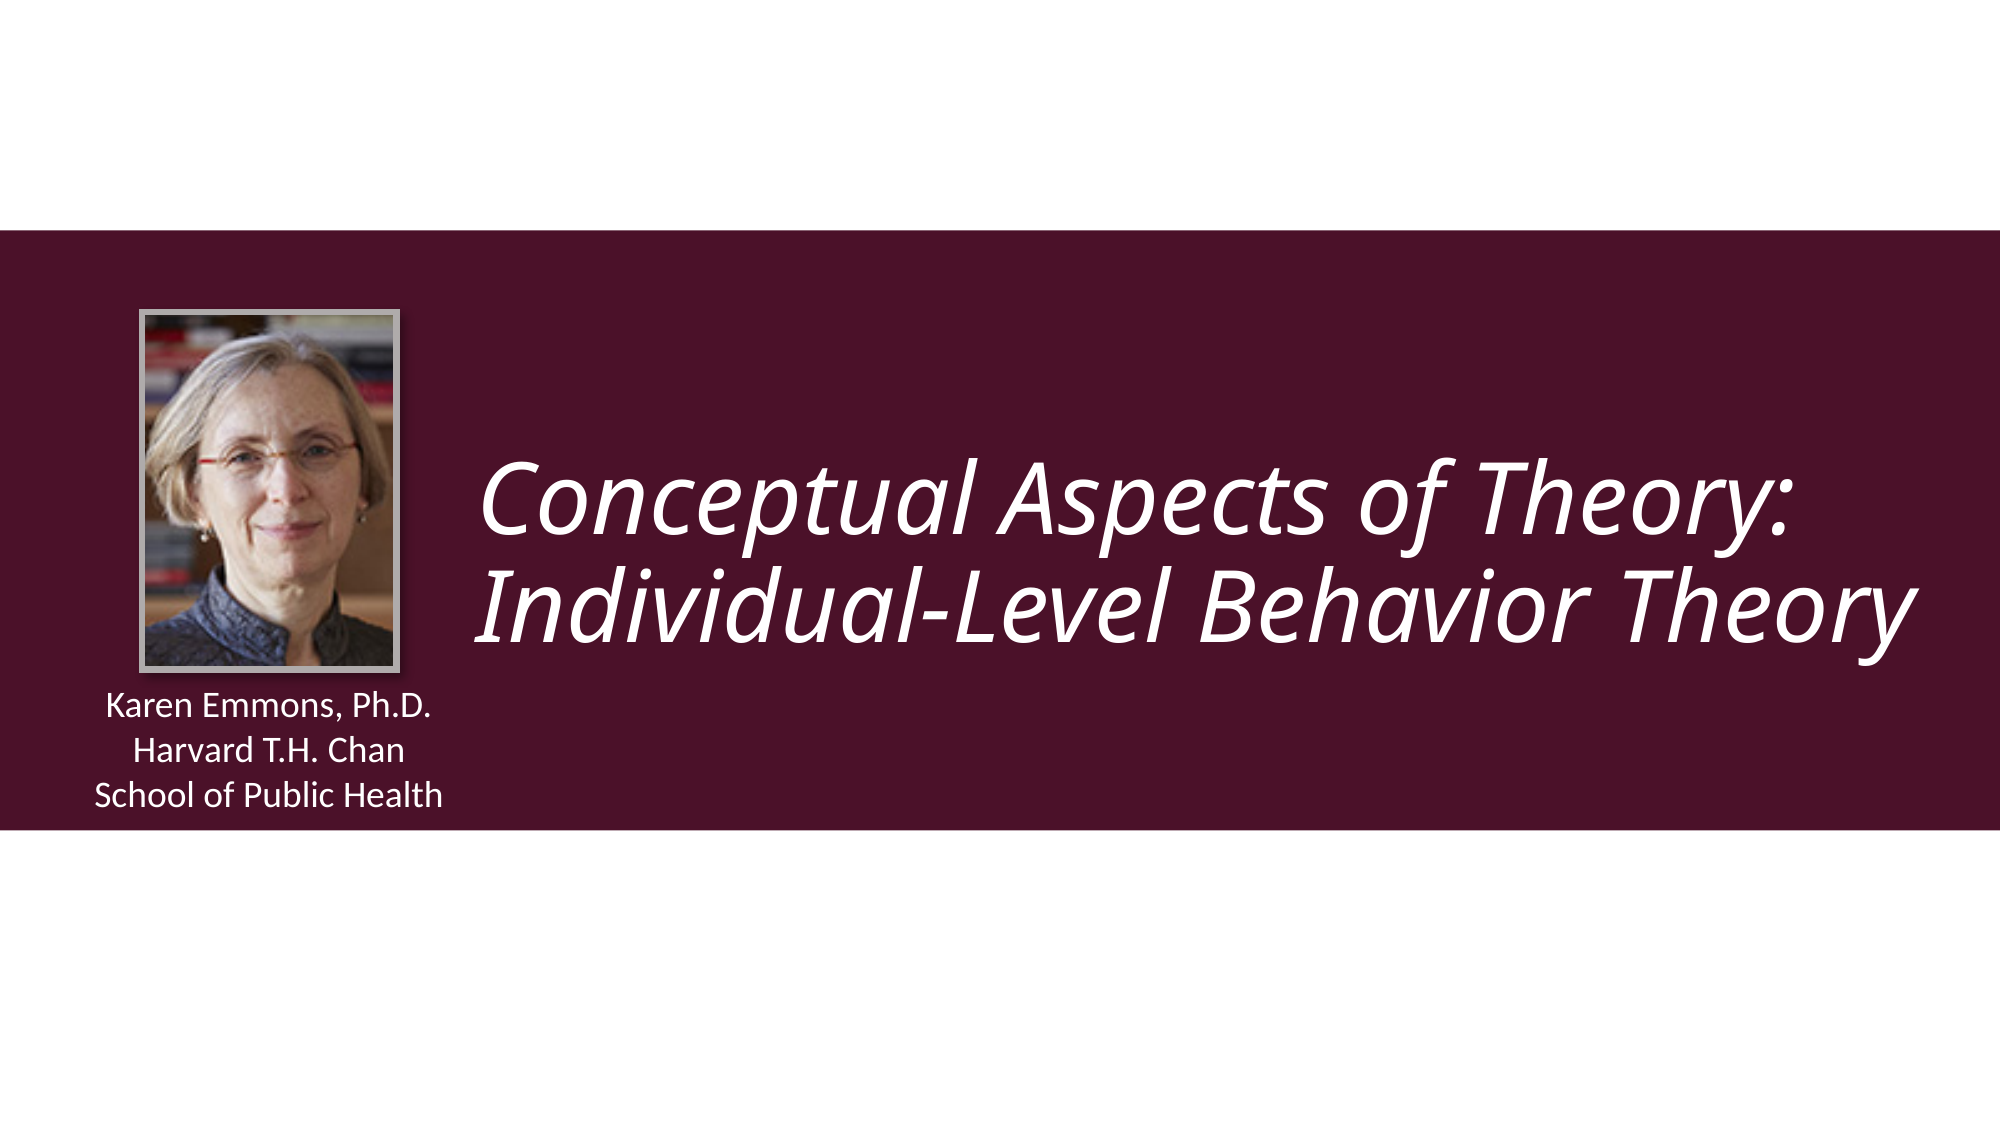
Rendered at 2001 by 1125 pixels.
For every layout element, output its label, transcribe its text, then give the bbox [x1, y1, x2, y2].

picture [145, 315, 394, 667]
text_box Karen Emmons, Ph.D. Harvard T.H. Chan School of Public Health [16, 671, 522, 823]
title Conceptual Aspects of Theory: Individual-Level Behavior Theory [476, 440, 1962, 541]
